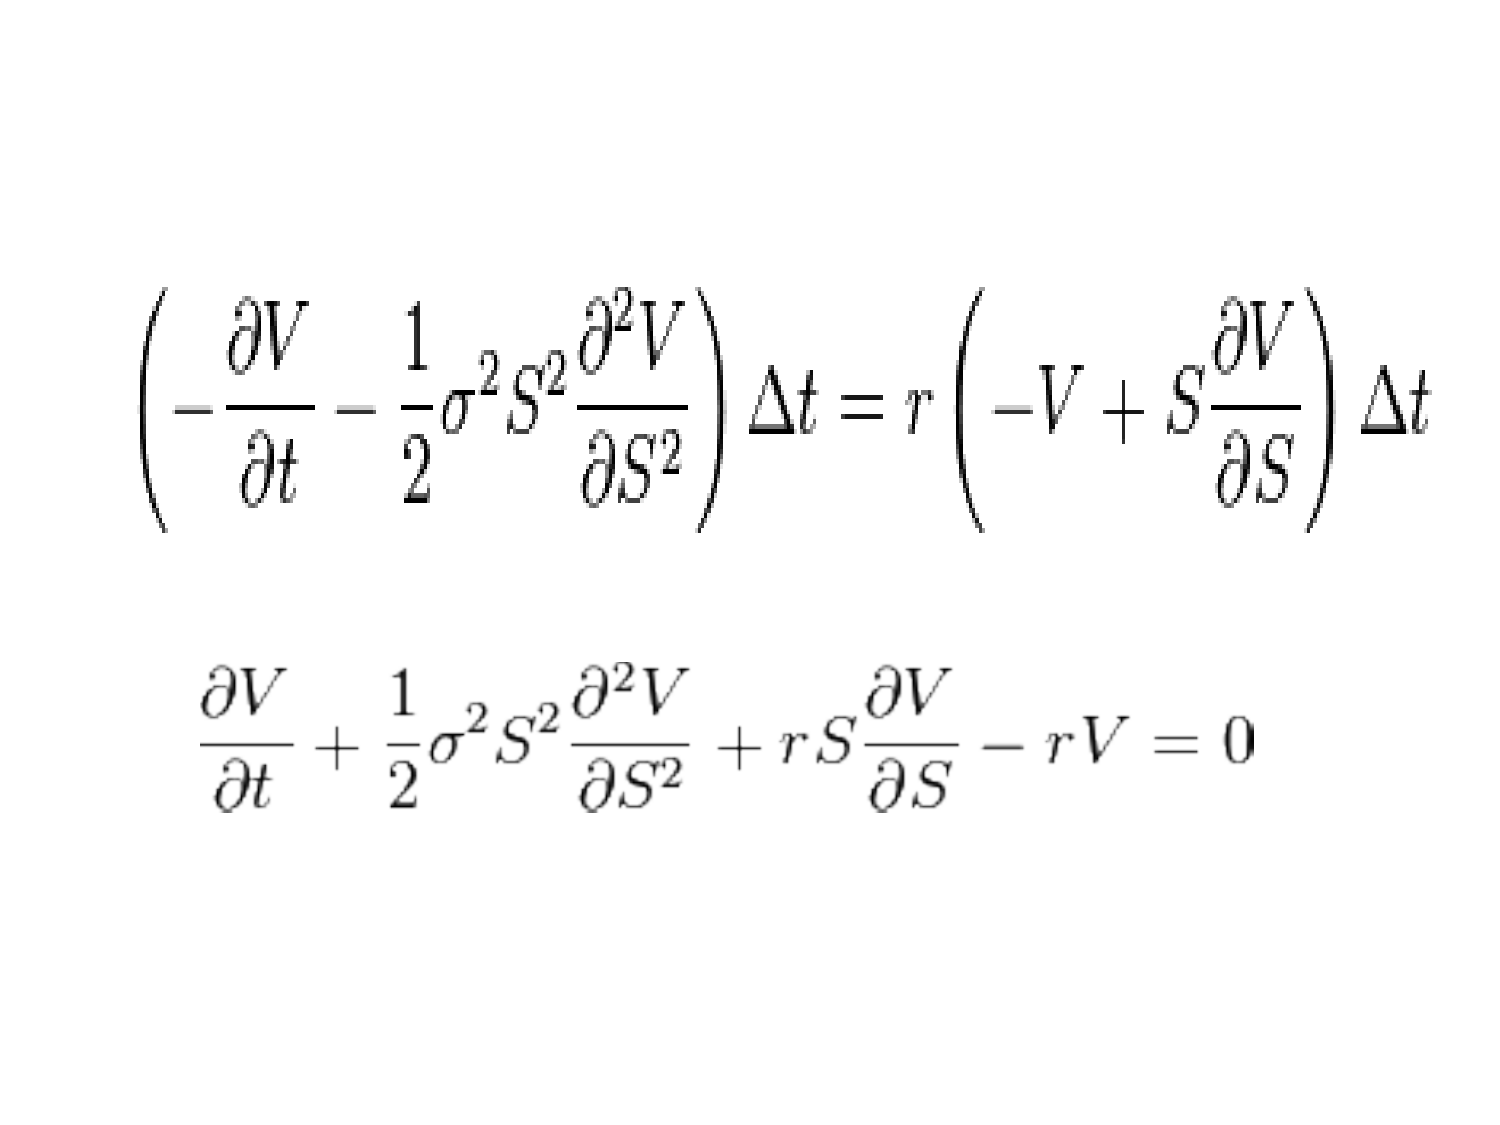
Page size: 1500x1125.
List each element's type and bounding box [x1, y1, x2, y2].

list [199, 662, 1254, 813]
picture [137, 287, 1432, 538]
